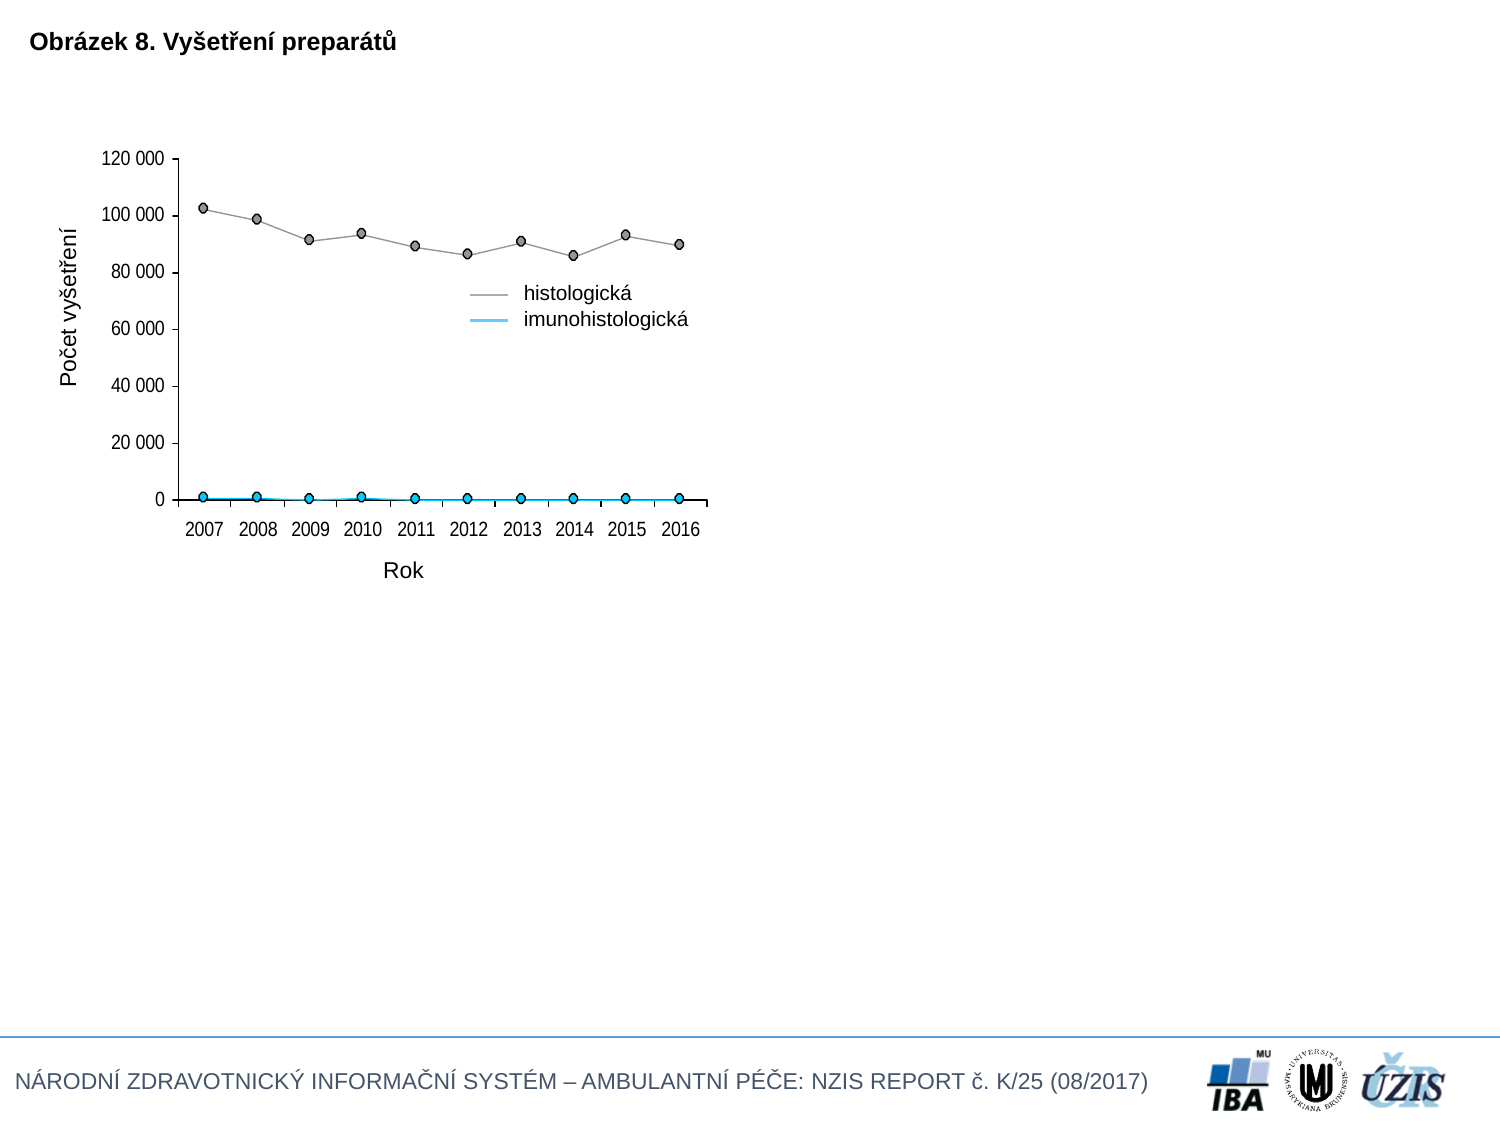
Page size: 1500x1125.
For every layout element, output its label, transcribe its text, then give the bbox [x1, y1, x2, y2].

text_box Počet vyšetření [45, 213, 77, 403]
picture [1280, 1044, 1457, 1116]
text_box Rok [368, 573, 439, 590]
picture [1207, 1050, 1271, 1111]
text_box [77, 118, 728, 573]
text_box Obrázek 8. Vyšetření preparátů [14, 18, 413, 63]
